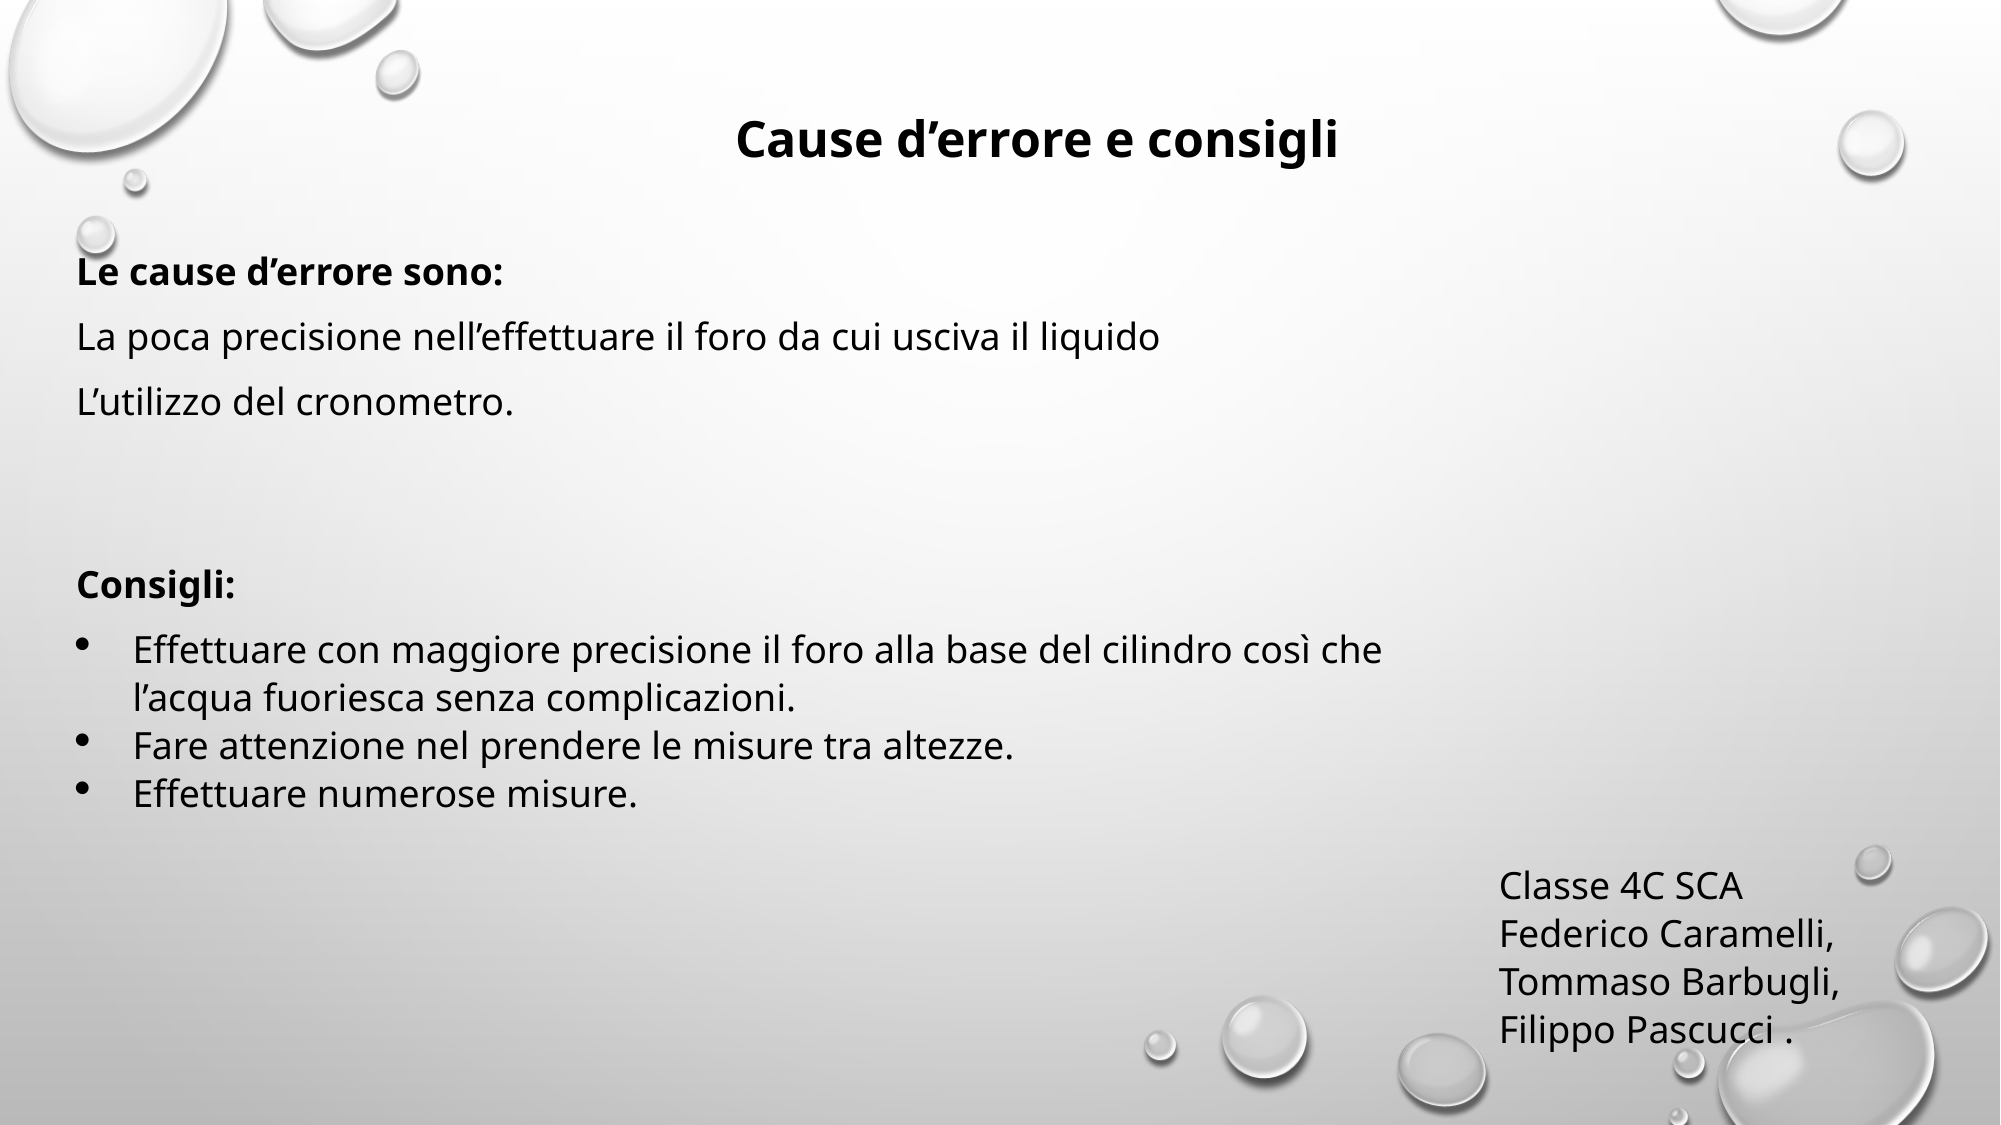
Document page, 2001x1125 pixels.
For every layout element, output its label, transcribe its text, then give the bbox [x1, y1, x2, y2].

text_box Le cause d’errore sono: La poca precisione nell’effettuare il foro da cui usciva il liquido L’utilizzo del cronometro. Consigli: Effettuare con maggiore precisione il foro alla base del cilindro così che l’acqua fuoriesca senza complicazioni. Fare attenzione nel prendere le misure tra altezze. Effettuare numerose misure. [61, 175, 1500, 909]
picture [0, 0, 2000, 1125]
text_box Cause d’errore e consigli [720, 100, 1355, 175]
text_box Classe 4C SCA Federico Caramelli, Tommaso Barbugli, Filippo Pascucci . [1484, 851, 2000, 1059]
